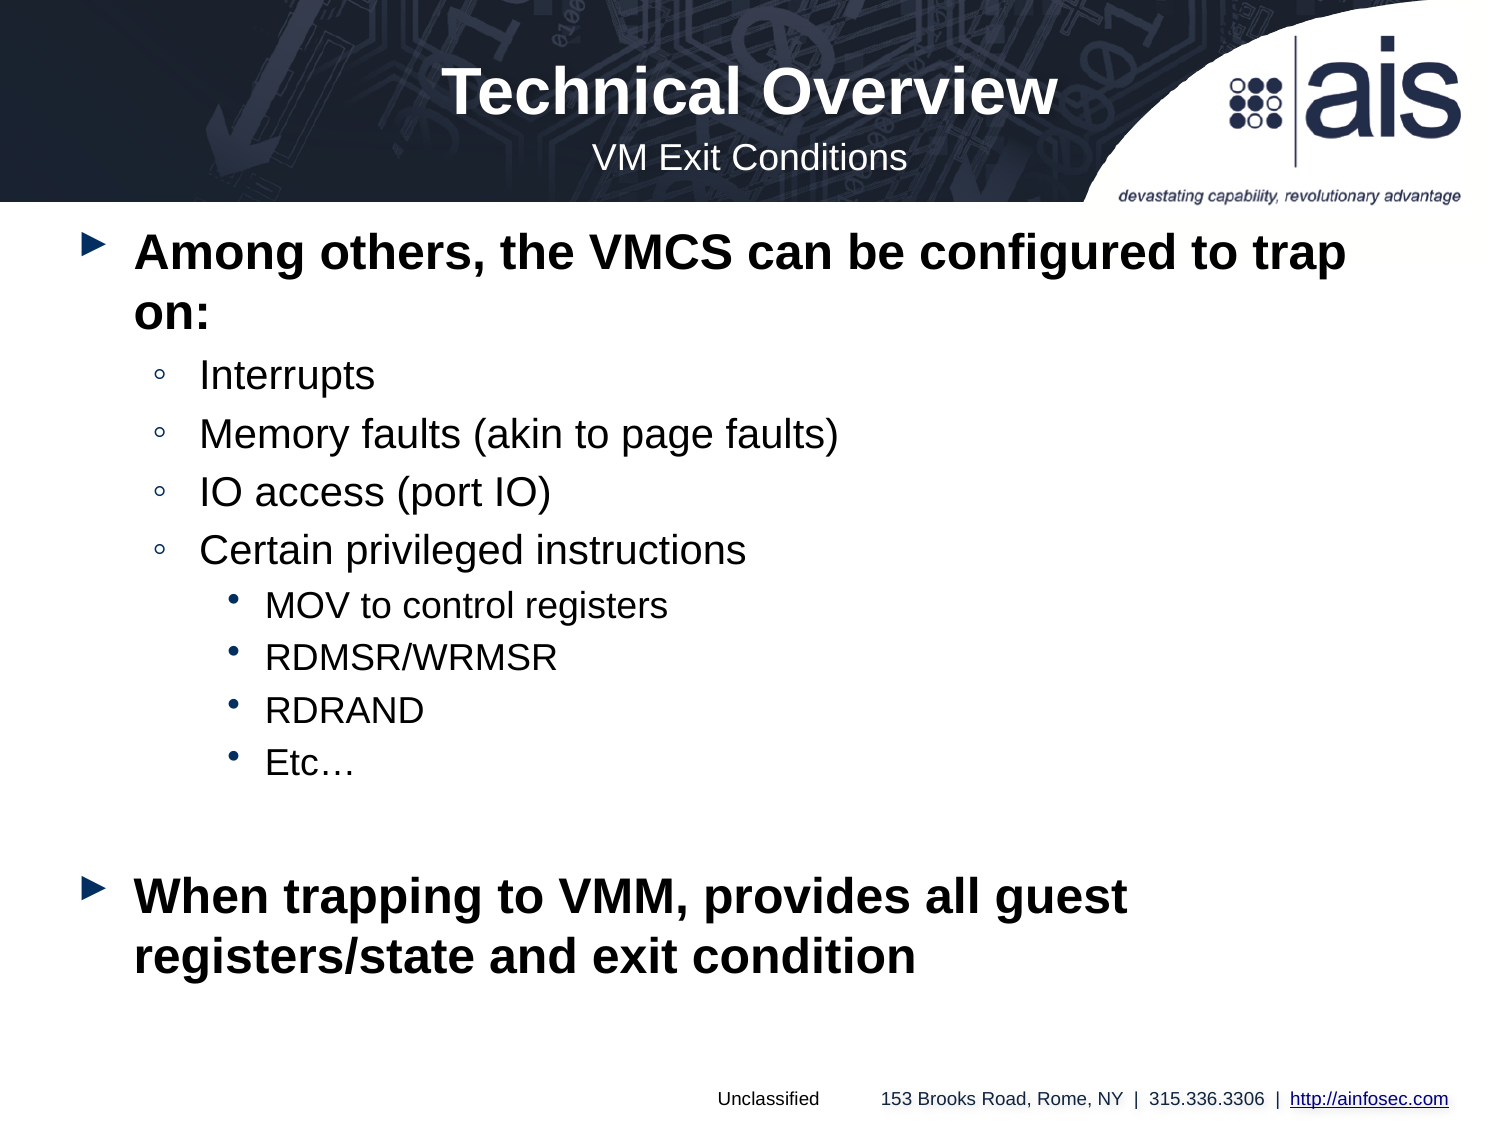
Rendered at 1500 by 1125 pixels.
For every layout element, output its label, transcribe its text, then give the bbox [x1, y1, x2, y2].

list VM Exit Conditions [256, 125, 1244, 188]
list Technical Overview [256, 0, 1244, 125]
list Among others, the VMCS can be configured to trap on: Interrupts Memory faults (akin to page faults) IO access (port IO) Certain privileged instructions MOV to control registers RDMSR/WRMSR RDRAND Etc… When trapping to VMM, provides all guest registers/state and exit condition [62, 212, 1438, 1013]
picture [0, 0, 1485, 1125]
